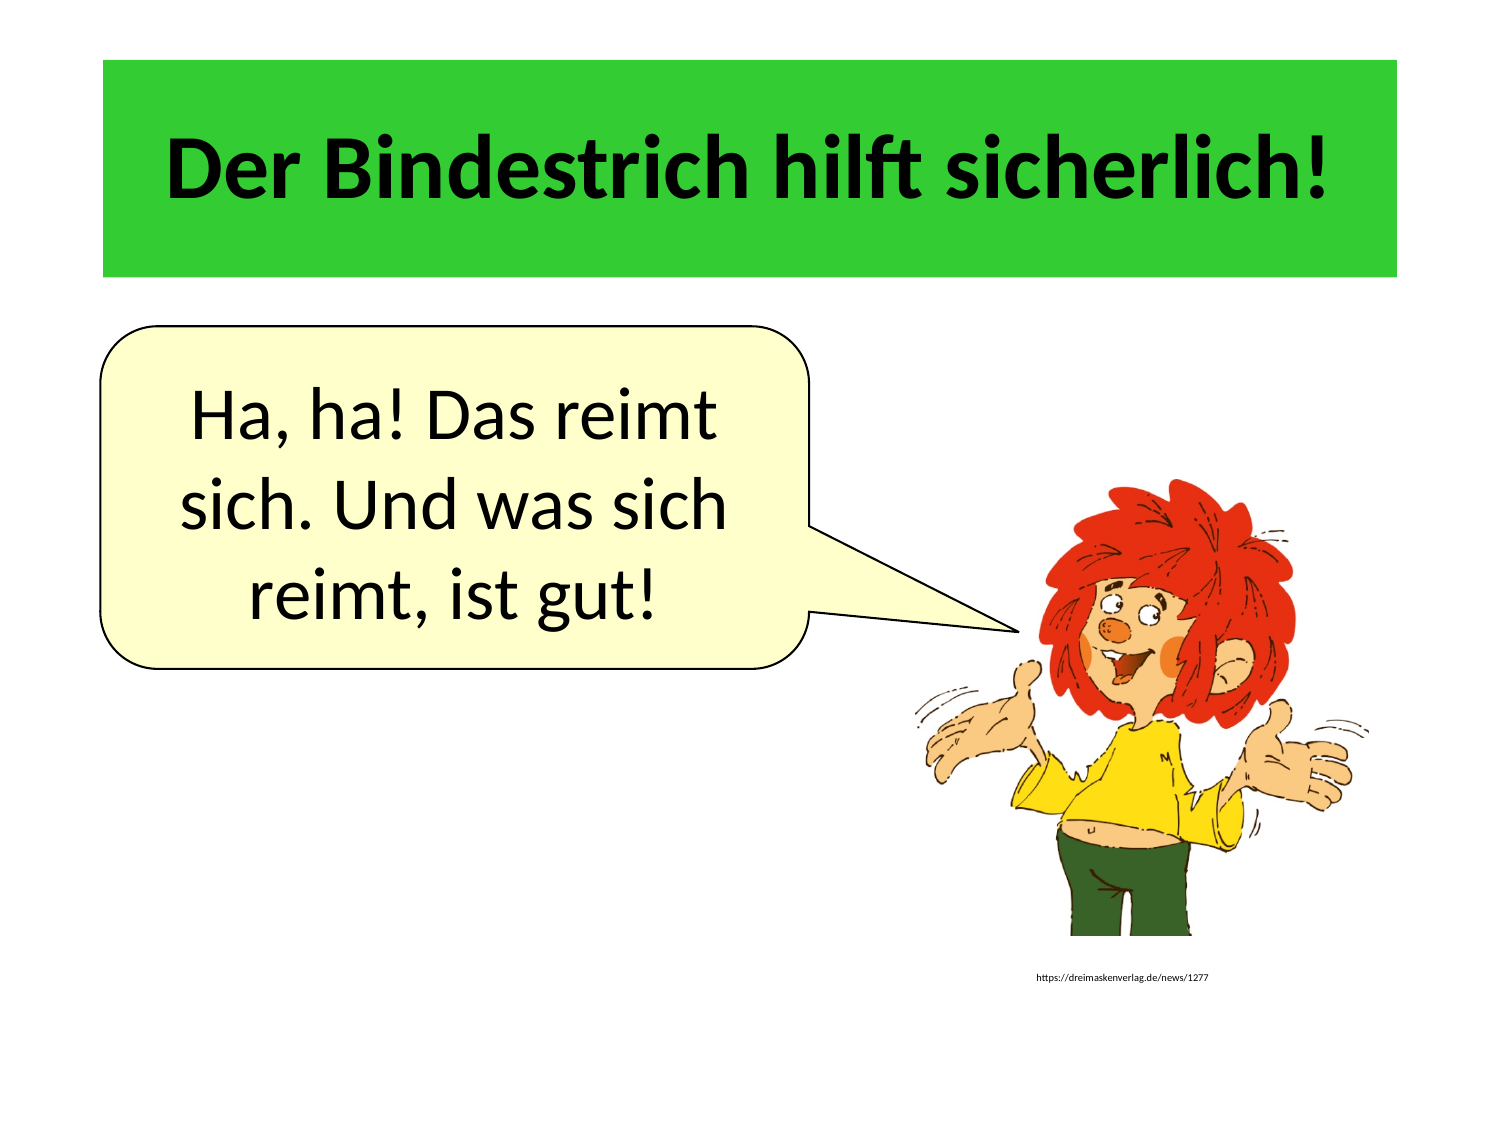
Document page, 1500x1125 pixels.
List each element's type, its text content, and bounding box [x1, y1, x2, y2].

text_box [76, 278, 1483, 395]
picture [915, 479, 1369, 936]
text_box https://dreimaskenverlag.de/news/1277 [1021, 964, 1483, 992]
text_box [108, 643, 801, 670]
title Der Bindestrich hilft sicherlich! [103, 59, 1397, 278]
text_box [105, 325, 804, 357]
text_box Ha, ha! Das reimt sich. Und was sich reimt, ist gut! [100, 357, 809, 643]
text_box [809, 372, 915, 624]
